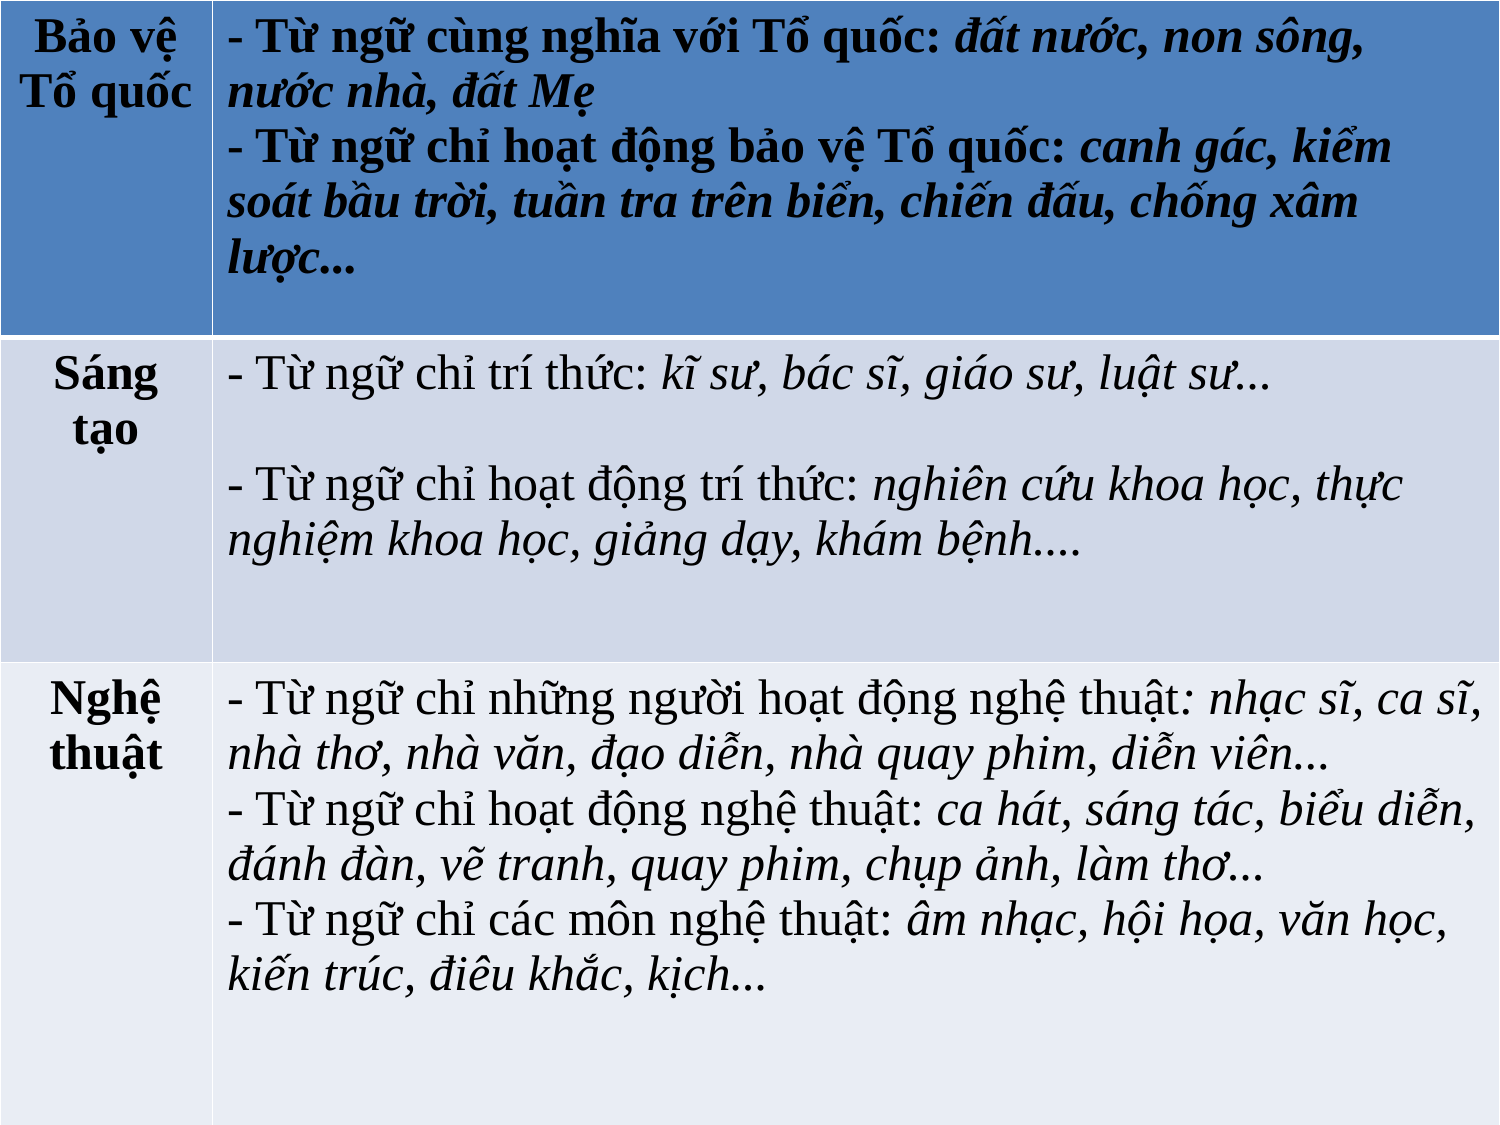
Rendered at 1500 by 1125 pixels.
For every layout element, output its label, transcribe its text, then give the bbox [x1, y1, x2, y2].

table_header Bảo vệ Tổ quốc [1, 1, 212, 335]
table_cell - Từ ngữ chỉ trí thức: kĩ sư, bác sĩ, giáo sư, luật sư... - Từ ngữ chỉ hoạt động trí thức: nghiên cứu khoa học, thực nghiệm khoa học, giảng dạy, khám bệnh.... [213, 340, 1499, 662]
table_cell Nghệ thuật [1, 663, 212, 1125]
table_cell - Từ ngữ chỉ những người hoạt động nghệ thuật: nhạc sĩ, ca sĩ, nhà thơ, nhà văn, đạo diễn, nhà quay phim, diễn viên... - Từ ngữ chỉ hoạt động nghệ thuật: ca hát, sáng tác, biểu diễn, đánh đàn, vẽ tranh, quay phim, chụp ảnh, làm thơ... - Từ ngữ chỉ các môn nghệ thuật: âm nhạc, hội họa, văn học, kiến trúc, điêu khắc, kịch... [213, 663, 1499, 1125]
table_header - Từ ngữ cùng nghĩa với Tổ quốc: đất nước, non sông, nước nhà, đất Mẹ - Từ ngữ chỉ hoạt động bảo vệ Tổ quốc: canh gác, kiểm soát bầu trời, tuần tra trên biển, chiến đấu, chống xâm lược... [213, 1, 1499, 335]
table_cell Sáng tạo [1, 340, 212, 662]
